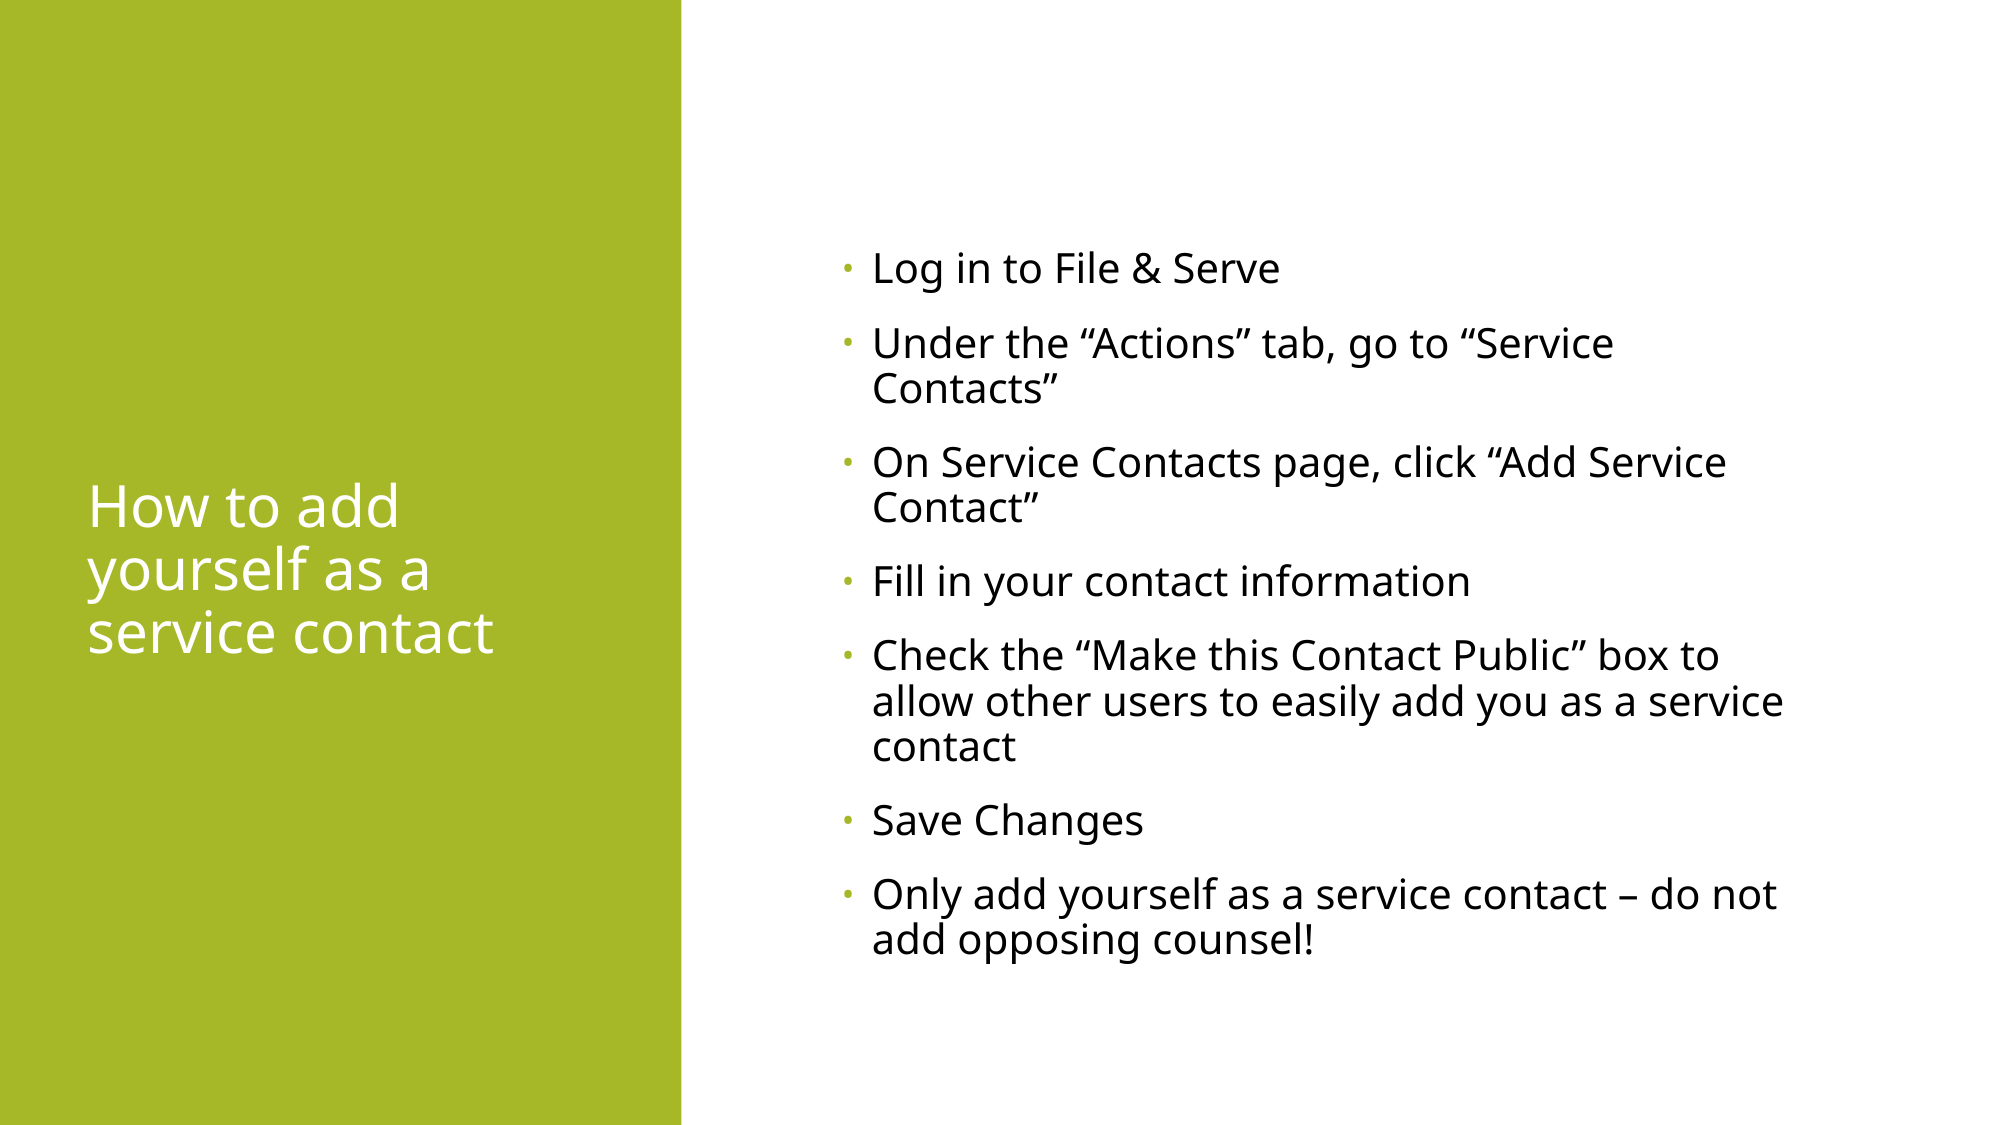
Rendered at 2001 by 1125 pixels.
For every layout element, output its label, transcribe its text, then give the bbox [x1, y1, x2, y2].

list Log in to File & Serve Under the “Actions” tab, go to “Service Contacts” On Service Contacts page, click “Add Service Contact” Fill in your contact information Check the “Make this Contact Public” box to allow other users to easily add you as a service contact Save Changes Only add yourself as a service contact – do not add opposing counsel! [819, 143, 1807, 1069]
title How to add yourself as a service contact [72, 143, 610, 1000]
text_box [0, 0, 683, 1125]
text_box [683, 0, 2000, 1125]
